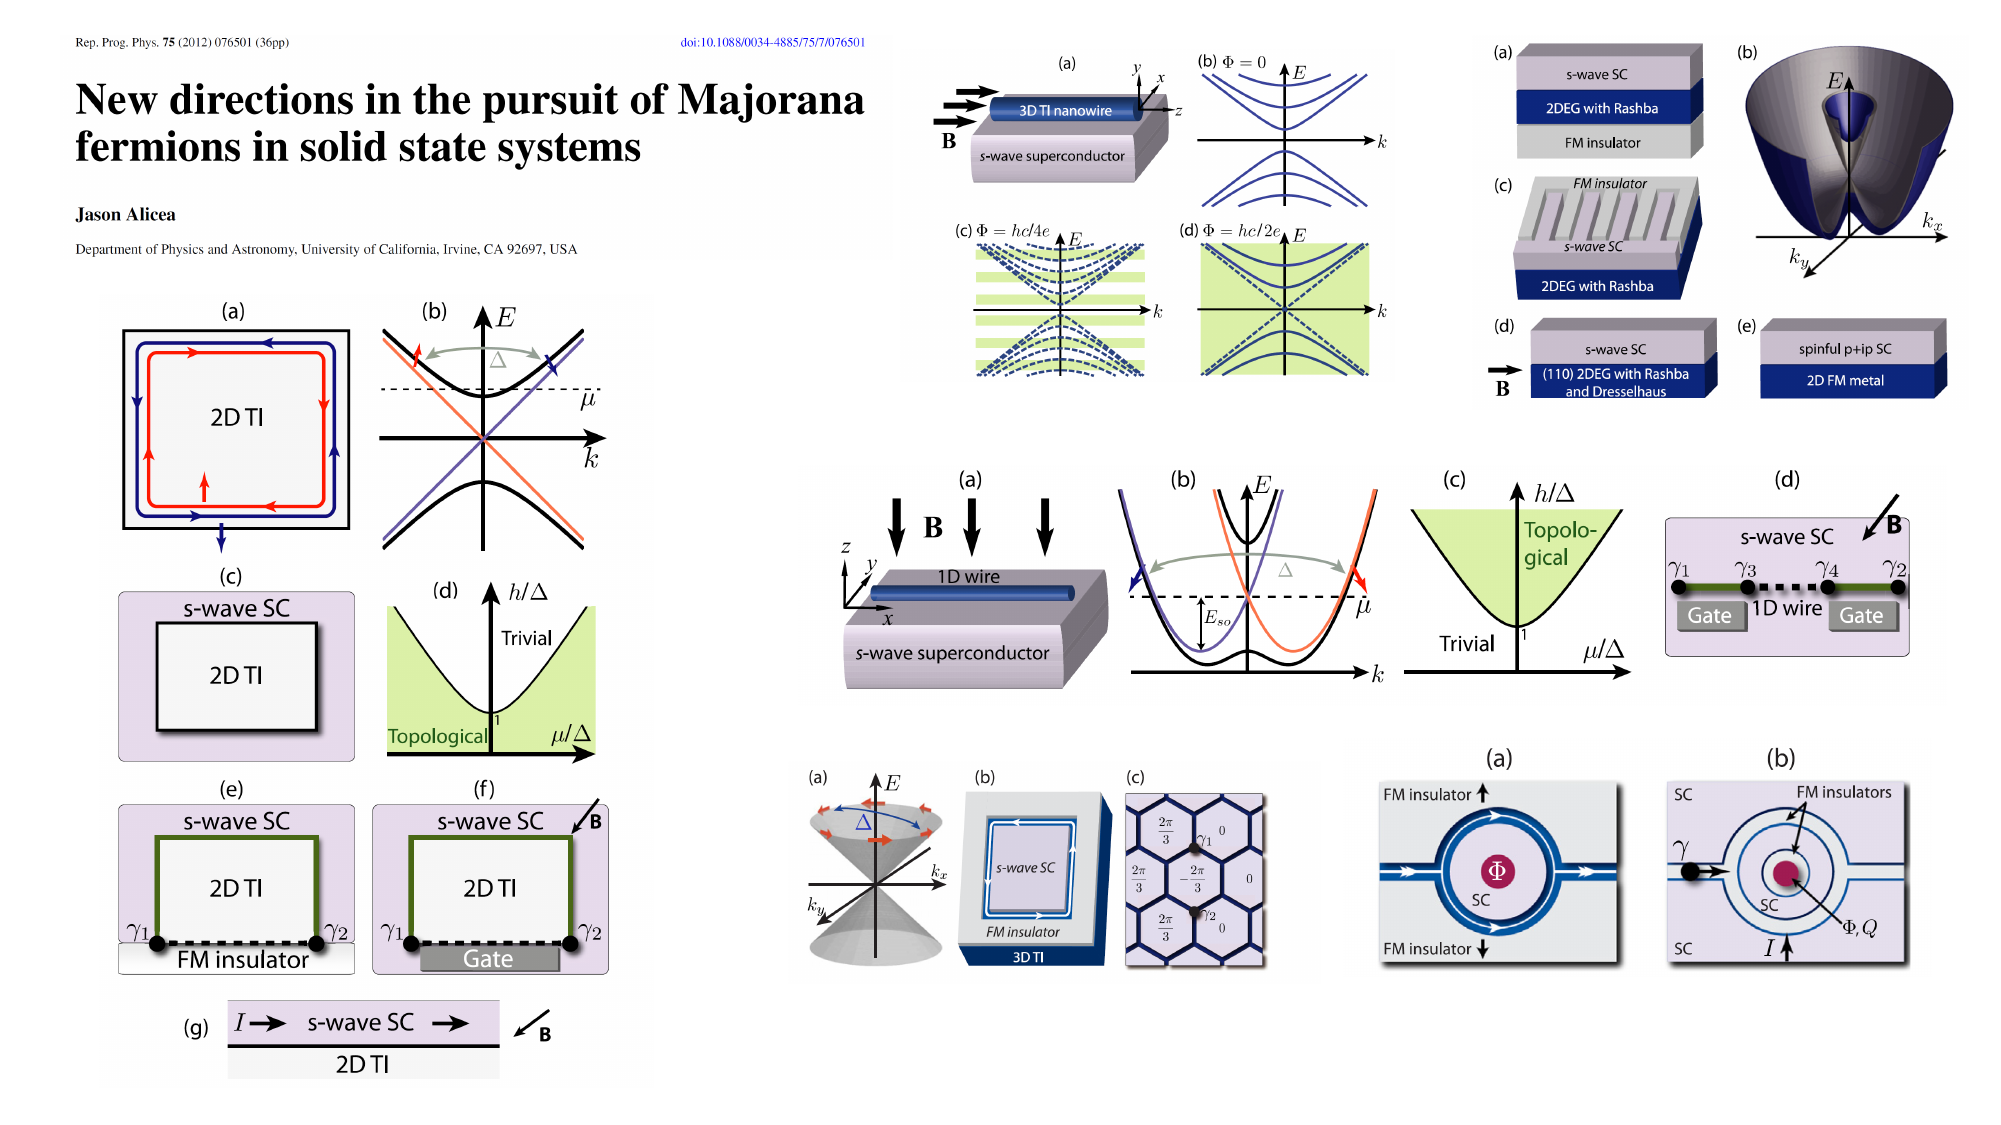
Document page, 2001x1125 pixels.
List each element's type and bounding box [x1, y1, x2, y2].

picture [60, 35, 893, 260]
picture [99, 294, 655, 1088]
picture [787, 761, 1321, 985]
picture [797, 464, 1947, 707]
picture [1472, 35, 1969, 410]
picture [900, 48, 1396, 382]
picture [1343, 738, 1933, 977]
